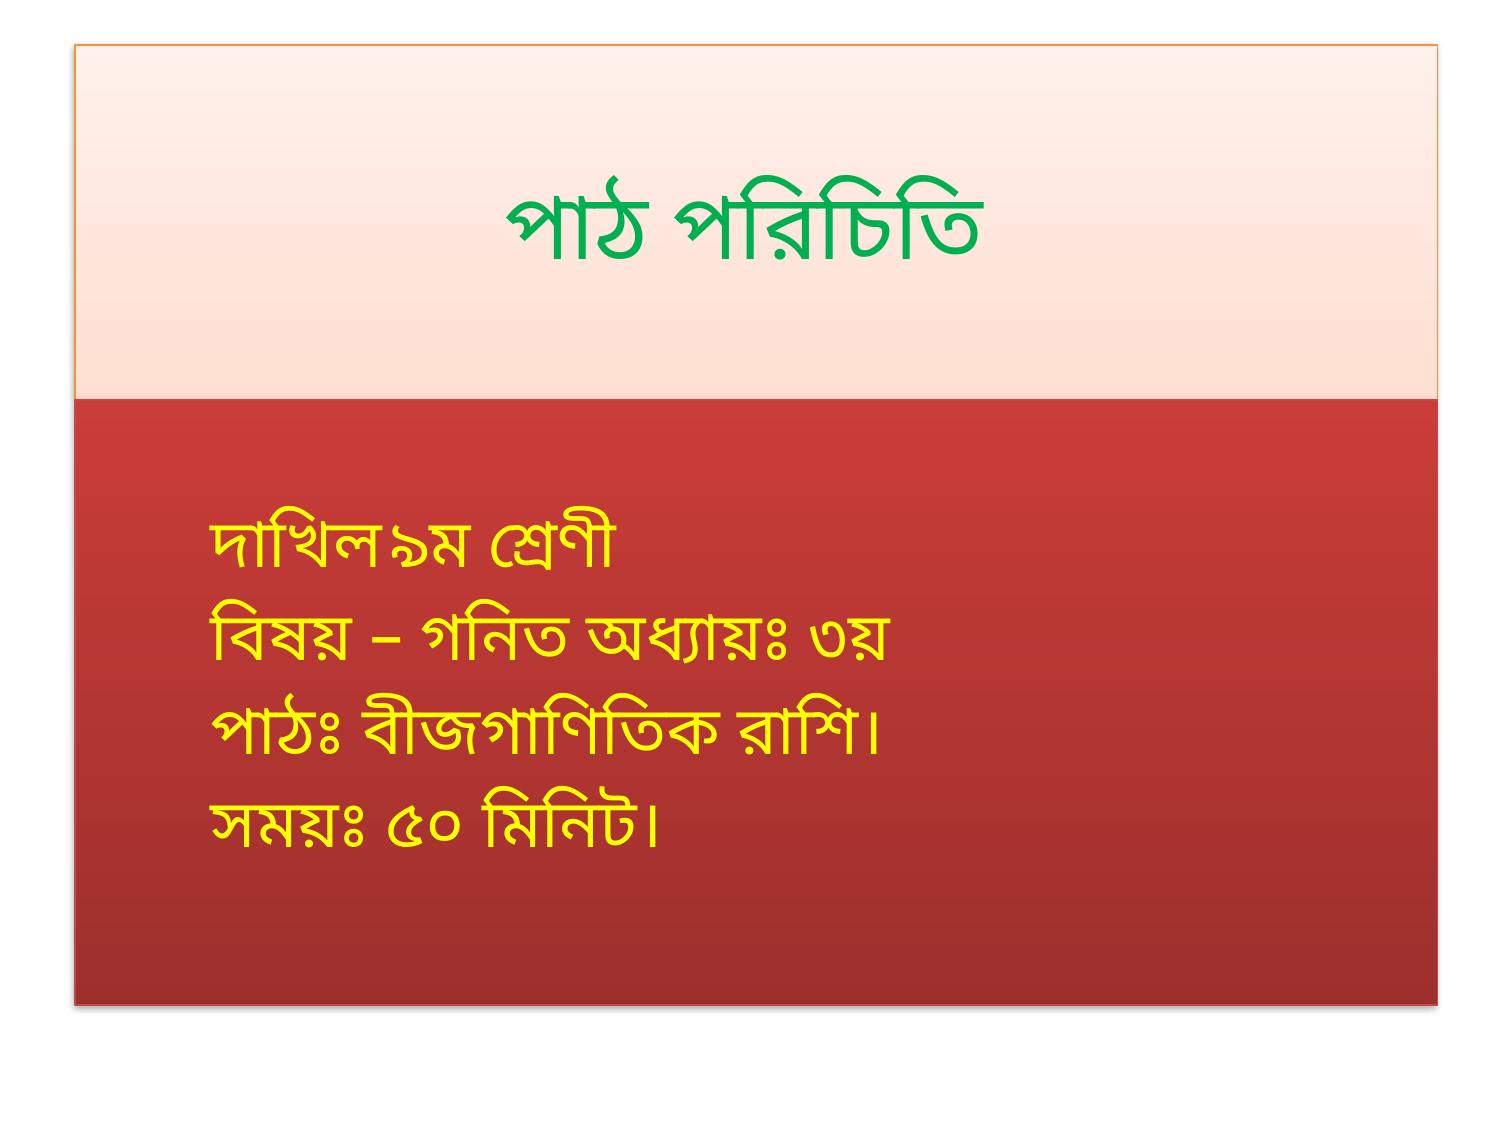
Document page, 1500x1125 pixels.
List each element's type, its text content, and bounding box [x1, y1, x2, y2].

title পাঠ পরিচিতি [74, 44, 1438, 399]
list দাখিল ৯ম শ্রেণী বিষয় – গনিত অধ্যায়ঃ ৩য় পাঠঃ বীজগাণিতিক রাশি। সময়ঃ ৫০ মিনিট। [74, 399, 1438, 1006]
